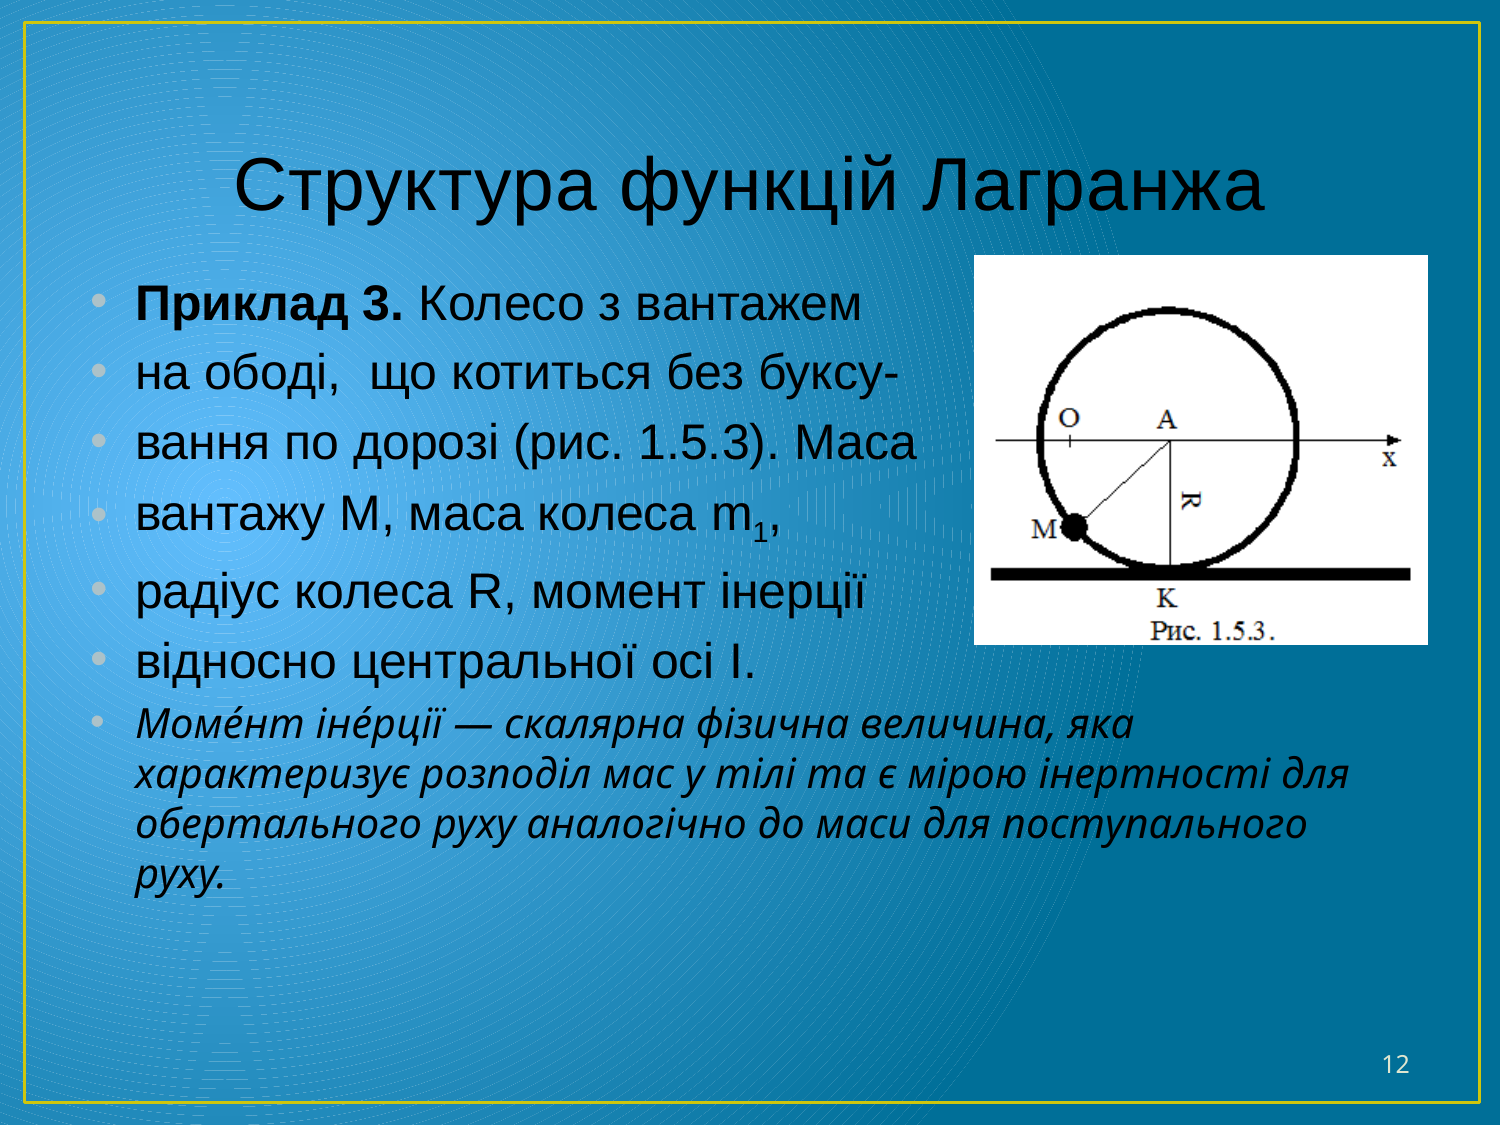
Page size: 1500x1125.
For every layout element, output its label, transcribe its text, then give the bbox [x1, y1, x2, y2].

list Приклад 3. Колесо з вантажем на ободі, що котиться без буксу- вання по дорозі (рис. 1.5.3). Маса вантажу M, маса колеса m1, радіус колеса R, момент інерції відносно центральної осі I. Моме́нт іне́рції — скалярна фізична величина, яка характеризує розподіл мас у тілі та є мірою інертності для обертального руху аналогічно до маси для поступального руху. [75, 262, 1425, 1005]
picture [974, 254, 1427, 645]
slide_number 12 [1074, 1035, 1425, 1096]
title Структура функцій Лагранжа [75, 45, 1425, 233]
